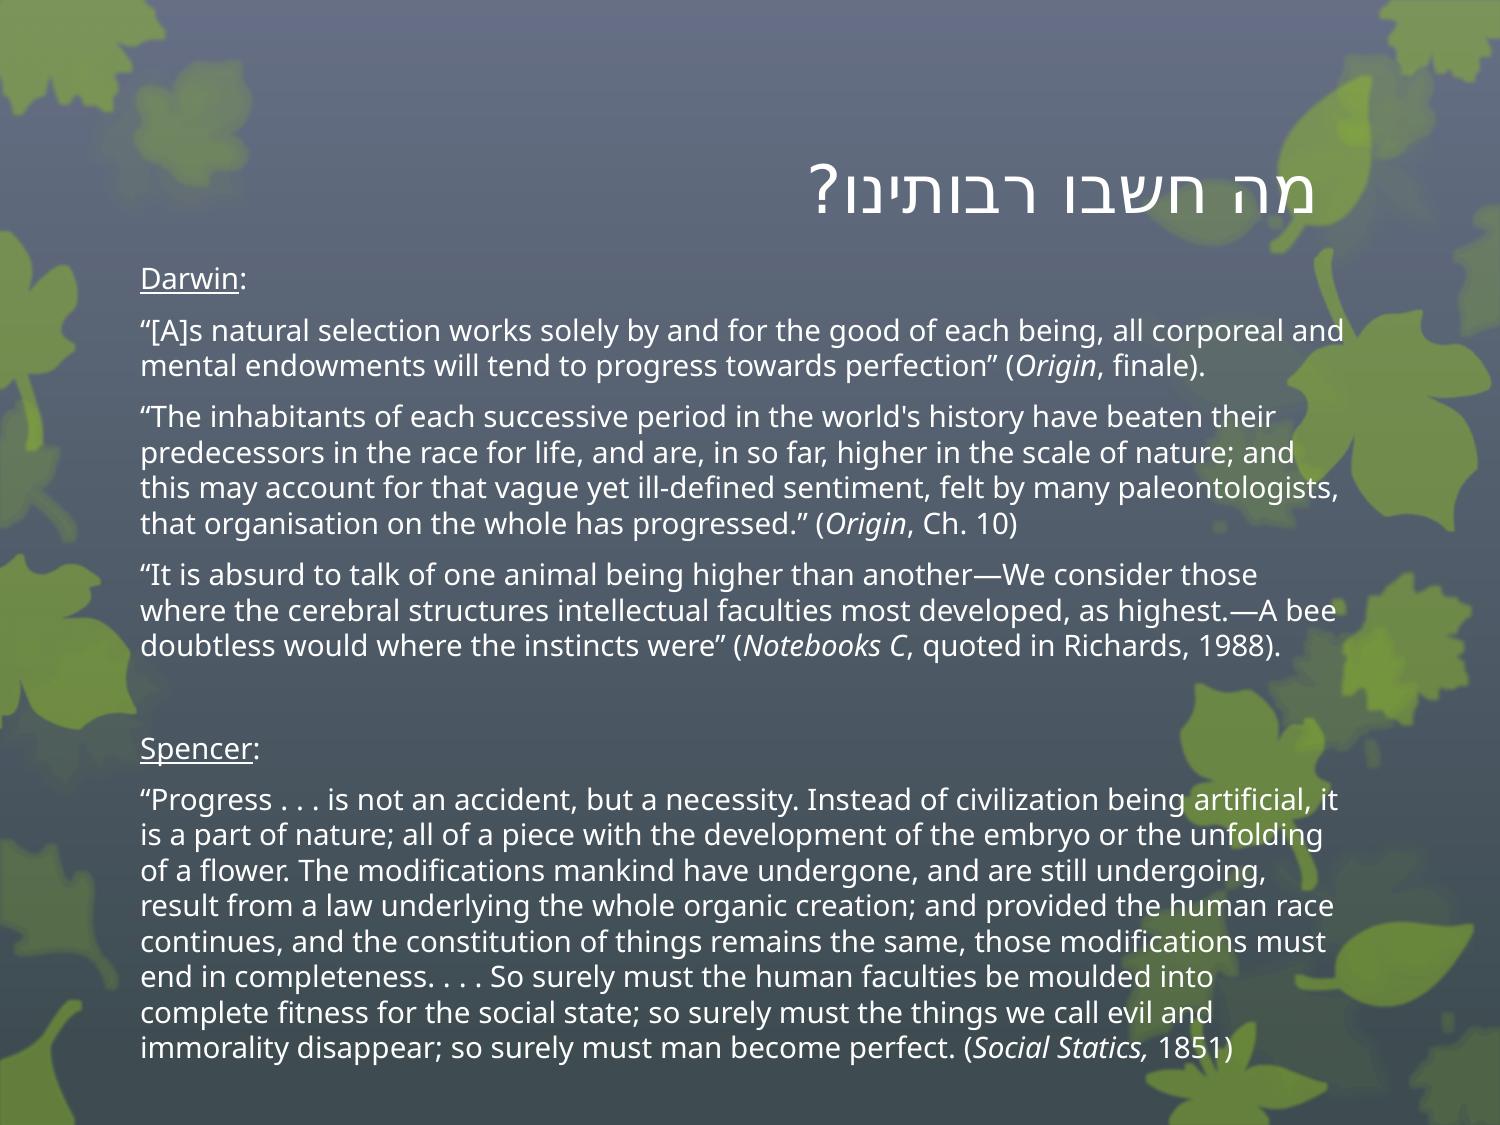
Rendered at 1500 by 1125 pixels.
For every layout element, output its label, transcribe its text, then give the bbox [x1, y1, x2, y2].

title מה חשבו רבותינו? [165, 110, 1335, 249]
list Darwin: “[A]s natural selection works solely by and for the good of each being, all corporeal and mental endowments will tend to progress towards perfection” (Origin, finale). “The inhabitants of each successive period in the world's history have beaten their predecessors in the race for life, and are, in so far, higher in the scale of nature; and this may account for that vague yet ill-defined sentiment, felt by many paleontologists, that organisation on the whole has progressed.” (Origin, Ch. 10) “It is absurd to talk of one animal being higher than another—We consider those where the cerebral structures intellectual faculties most developed, as highest.—A bee doubtless would where the instincts were” (Notebooks C, quoted in Richards, 1988). Spencer: “Progress . . . is not an accident, but a necessity. Instead of civilization being artificial, it is a part of nature; all of a piece with the development of the embryo or the unfolding of a flower. The modifications mankind have undergone, and are still undergoing, result from a law underlying the whole organic creation; and provided the human race continues, and the constitution of things remains the same, those modifications must end in completeness. . . . So surely must the human faculties be moulded into complete fitness for the social state; so surely must the things we call evil and immorality disappear; so surely must man become perfect. (Social Statics, 1851) [125, 249, 1363, 1075]
